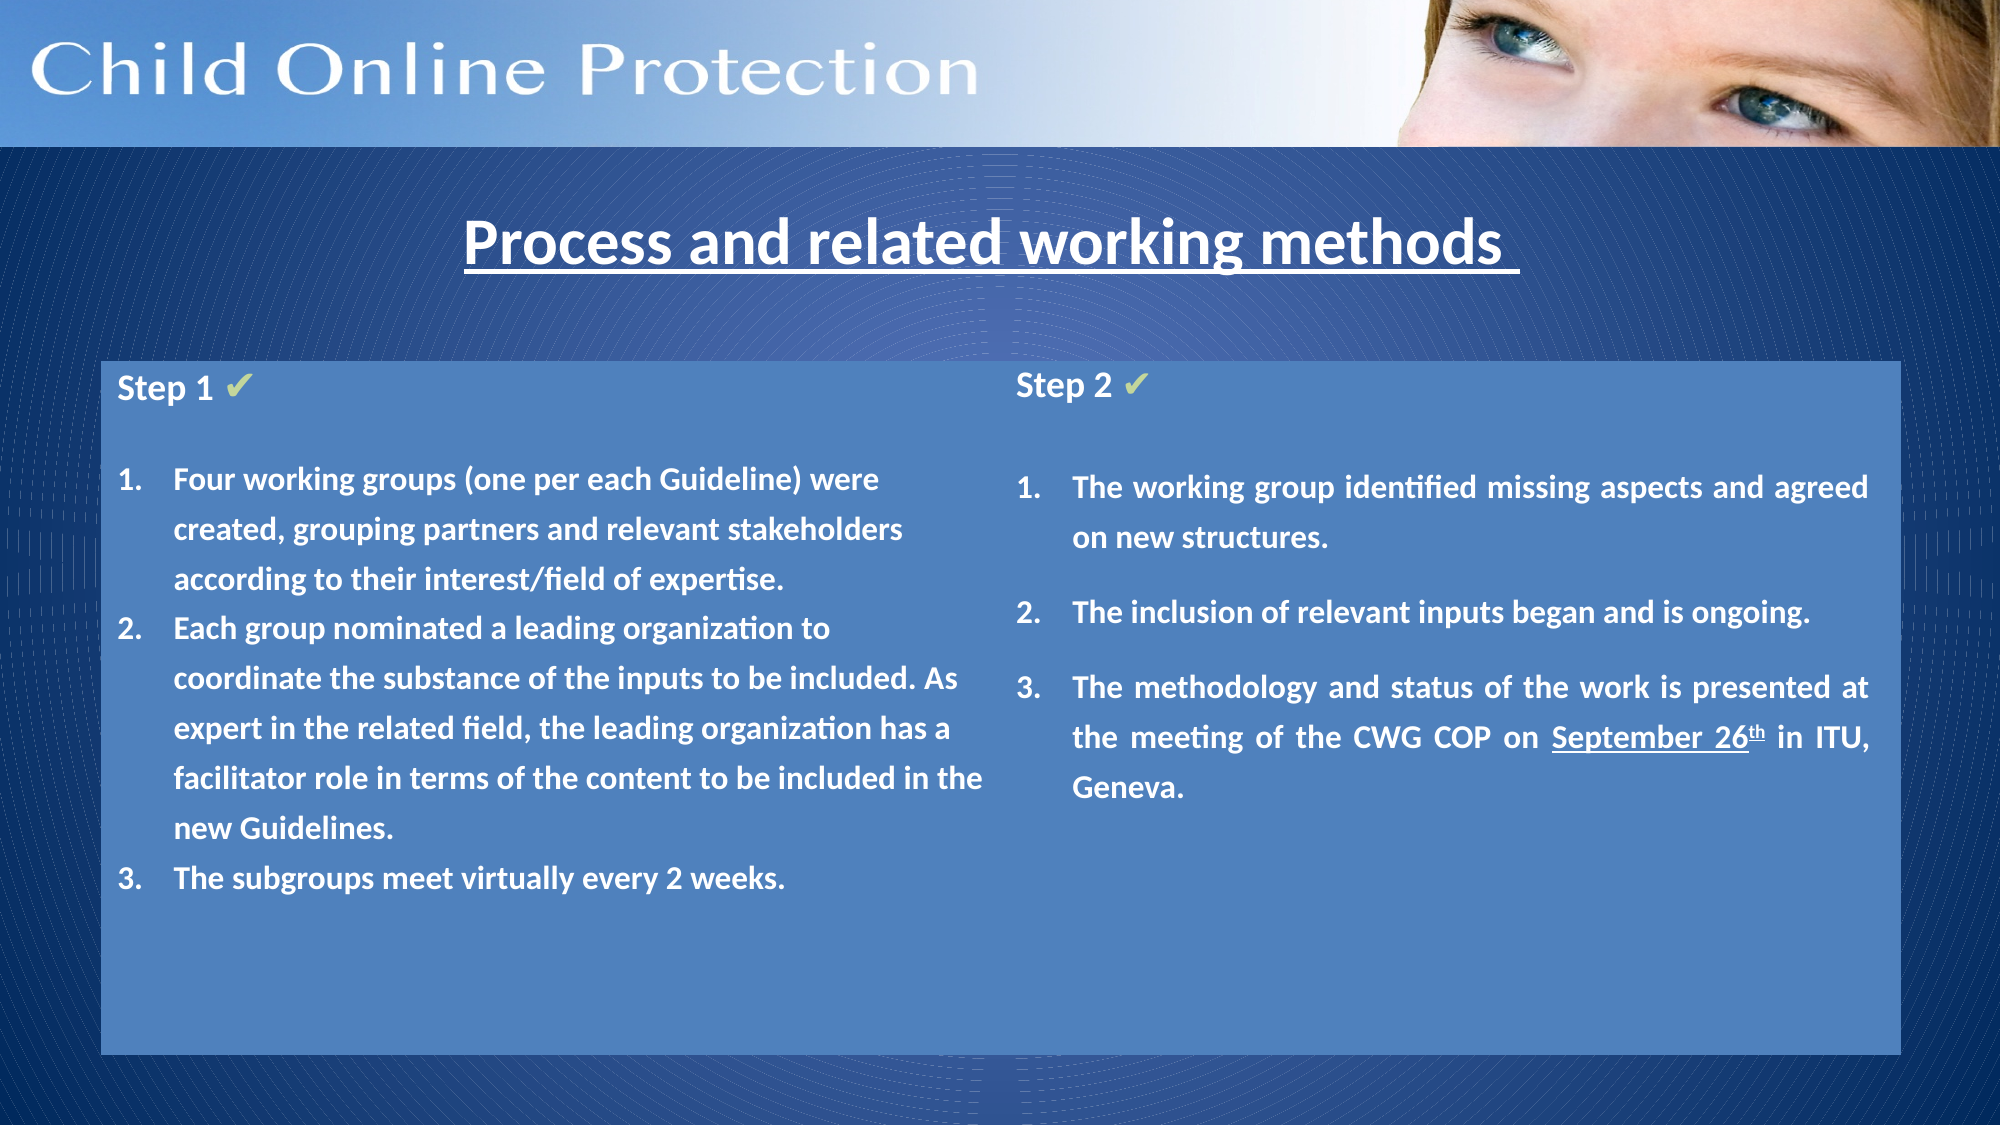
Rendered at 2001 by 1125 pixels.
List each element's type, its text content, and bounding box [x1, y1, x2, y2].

table_header Step 1 ✔ Four working groups (one per each Guideline) were created, grouping partners and relevant stakeholders according to their interest/field of expertise. Each group nominated a leading organization to coordinate the substance of the inputs to be included. As expert in the related field, the leading organization has a facilitator role in terms of the content to be included in the new Guidelines. The subgroups meet virtually every 2 weeks. [103, 363, 1001, 1053]
table_header Step 2 ✔ The working group identified missing aspects and agreed on new structures. The inclusion of relevant inputs began and is ongoing. The methodology and status of the work is presented at the meeting of the CWG COP on September 26th in ITU, Geneva. [1001, 363, 1899, 1053]
picture [0, 0, 2000, 147]
title Process and related working methods [91, 184, 1892, 373]
